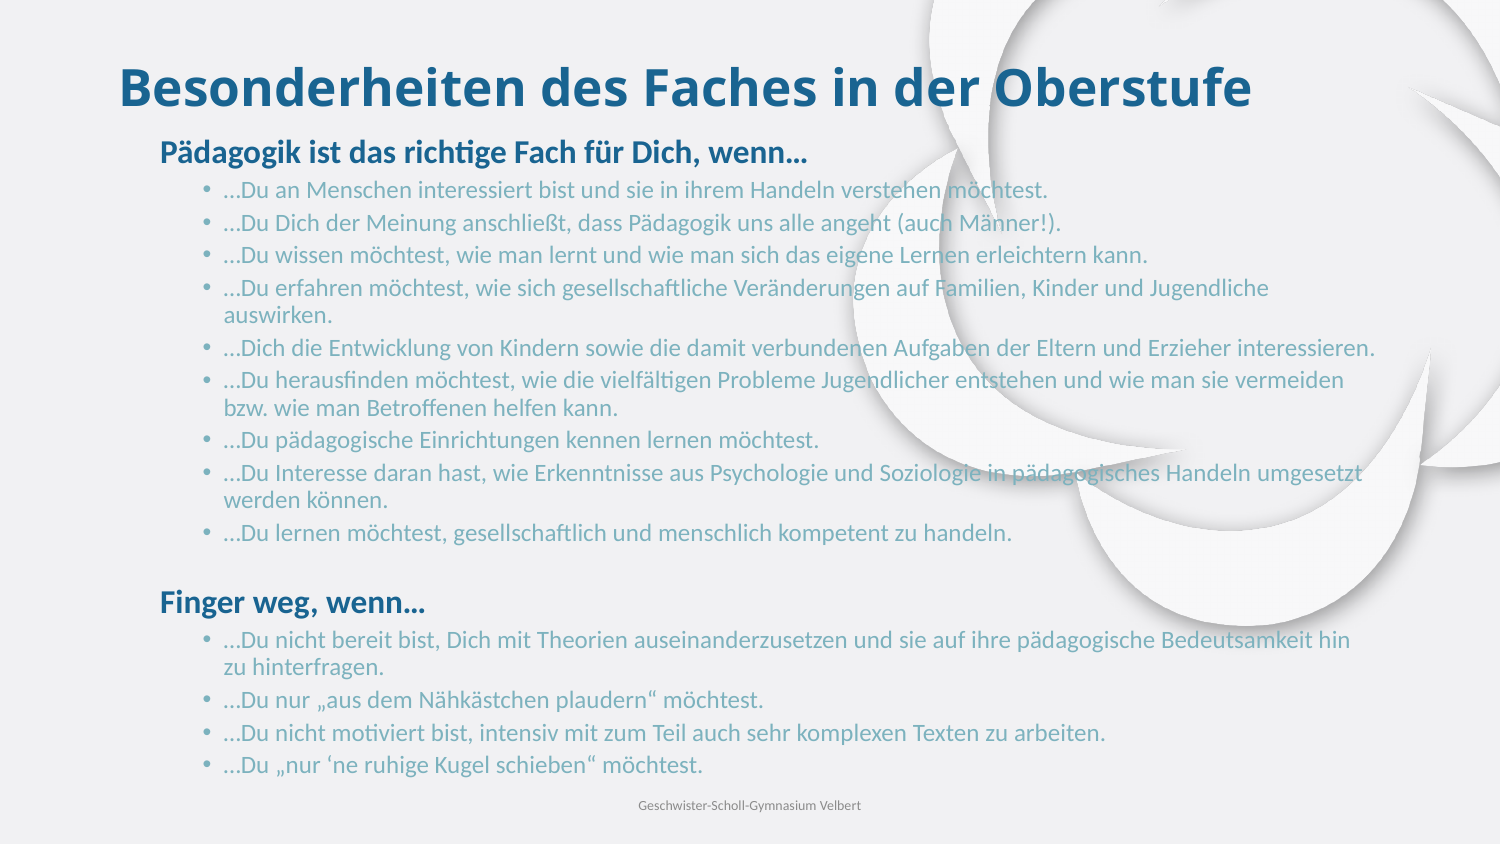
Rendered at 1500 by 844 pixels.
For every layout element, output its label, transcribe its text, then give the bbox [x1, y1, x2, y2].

footer Geschwister-Scholl-Gymnasium Velbert [496, 782, 1004, 827]
title Besonderheiten des Faches in der Oberstufe [103, 8, 1397, 127]
list Pädagogik ist das richtige Fach für Dich, wenn… …Du an Menschen interessiert bist und sie in ihrem Handeln verstehen möchtest. …Du Dich der Meinung anschließt, dass Pädagogik uns alle angeht (auch Männer!). …Du wissen möchtest, wie man lernt und wie man sich das eigene Lernen erleichtern kann. …Du erfahren möchtest, wie sich gesellschaftliche Veränderungen auf Familien, Kinder und Jugendliche auswirken. …Dich die Entwicklung von Kindern sowie die damit verbundenen Aufgaben der Eltern und Erzieher interessieren. …Du herausfinden möchtest, wie die vielfältigen Probleme Jugendlicher entstehen und wie man sie vermeiden bzw. wie man Betroffenen helfen kann. …Du pädagogische Einrichtungen kennen lernen möchtest. …Du Interesse daran hast, wie Erkenntnisse aus Psychologie und Soziologie in pädagogisches Handeln umgesetzt werden können. …Du lernen möchtest, gesellschaftlich und menschlich kompetent zu handeln. Finger weg, wenn… …Du nicht bereit bist, Dich mit Theorien auseinanderzusetzen und sie auf ihre pädagogische Bedeutsamkeit hin zu hinterfragen. …Du nur „aus dem Nähkästchen plaudern“ möchtest. …Du nicht motiviert bist, intensiv mit zum Teil auch sehr komplexen Texten zu arbeiten. …Du „nur ‘ne ruhige Kugel schieben“ möchtest. [103, 127, 1397, 717]
